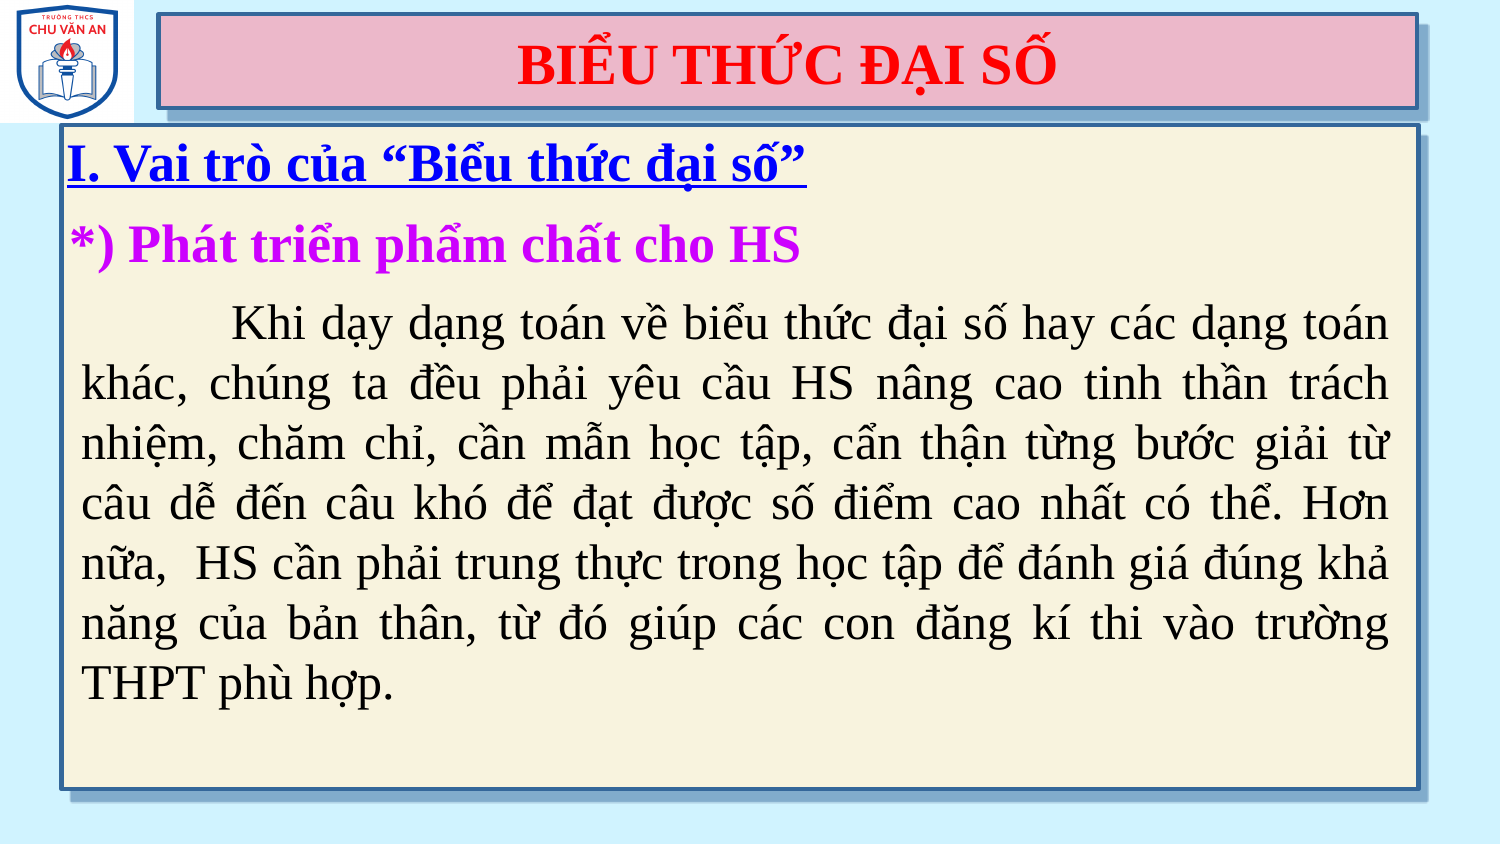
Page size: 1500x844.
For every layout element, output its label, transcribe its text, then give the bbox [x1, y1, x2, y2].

text_box Khi dạy dạng toán về biểu thức đại số hay các dạng toán khác, chúng ta đều phải yêu cầu HS nâng cao tinh thần trách nhiệm, chăm chỉ, cần mẫn học tập, cẩn thận từng bước giải từ câu dễ đến câu khó để đạt được số điểm cao nhất có thể. Hơn nữa, HS cần phải trung thực trong học tập để đánh giá đúng khả năng của bản thân, từ đó giúp các con đăng kí thi vào trường THPT phù hợp. [66, 281, 1406, 717]
text_box I. Vai trò của “Biểu thức đại số” [52, 120, 1417, 201]
picture [0, 0, 135, 123]
title BIỂU THỨC ĐẠI SỐ [156, 12, 1419, 110]
text_box *) Phát triển phẩm chất cho HS [55, 201, 832, 281]
